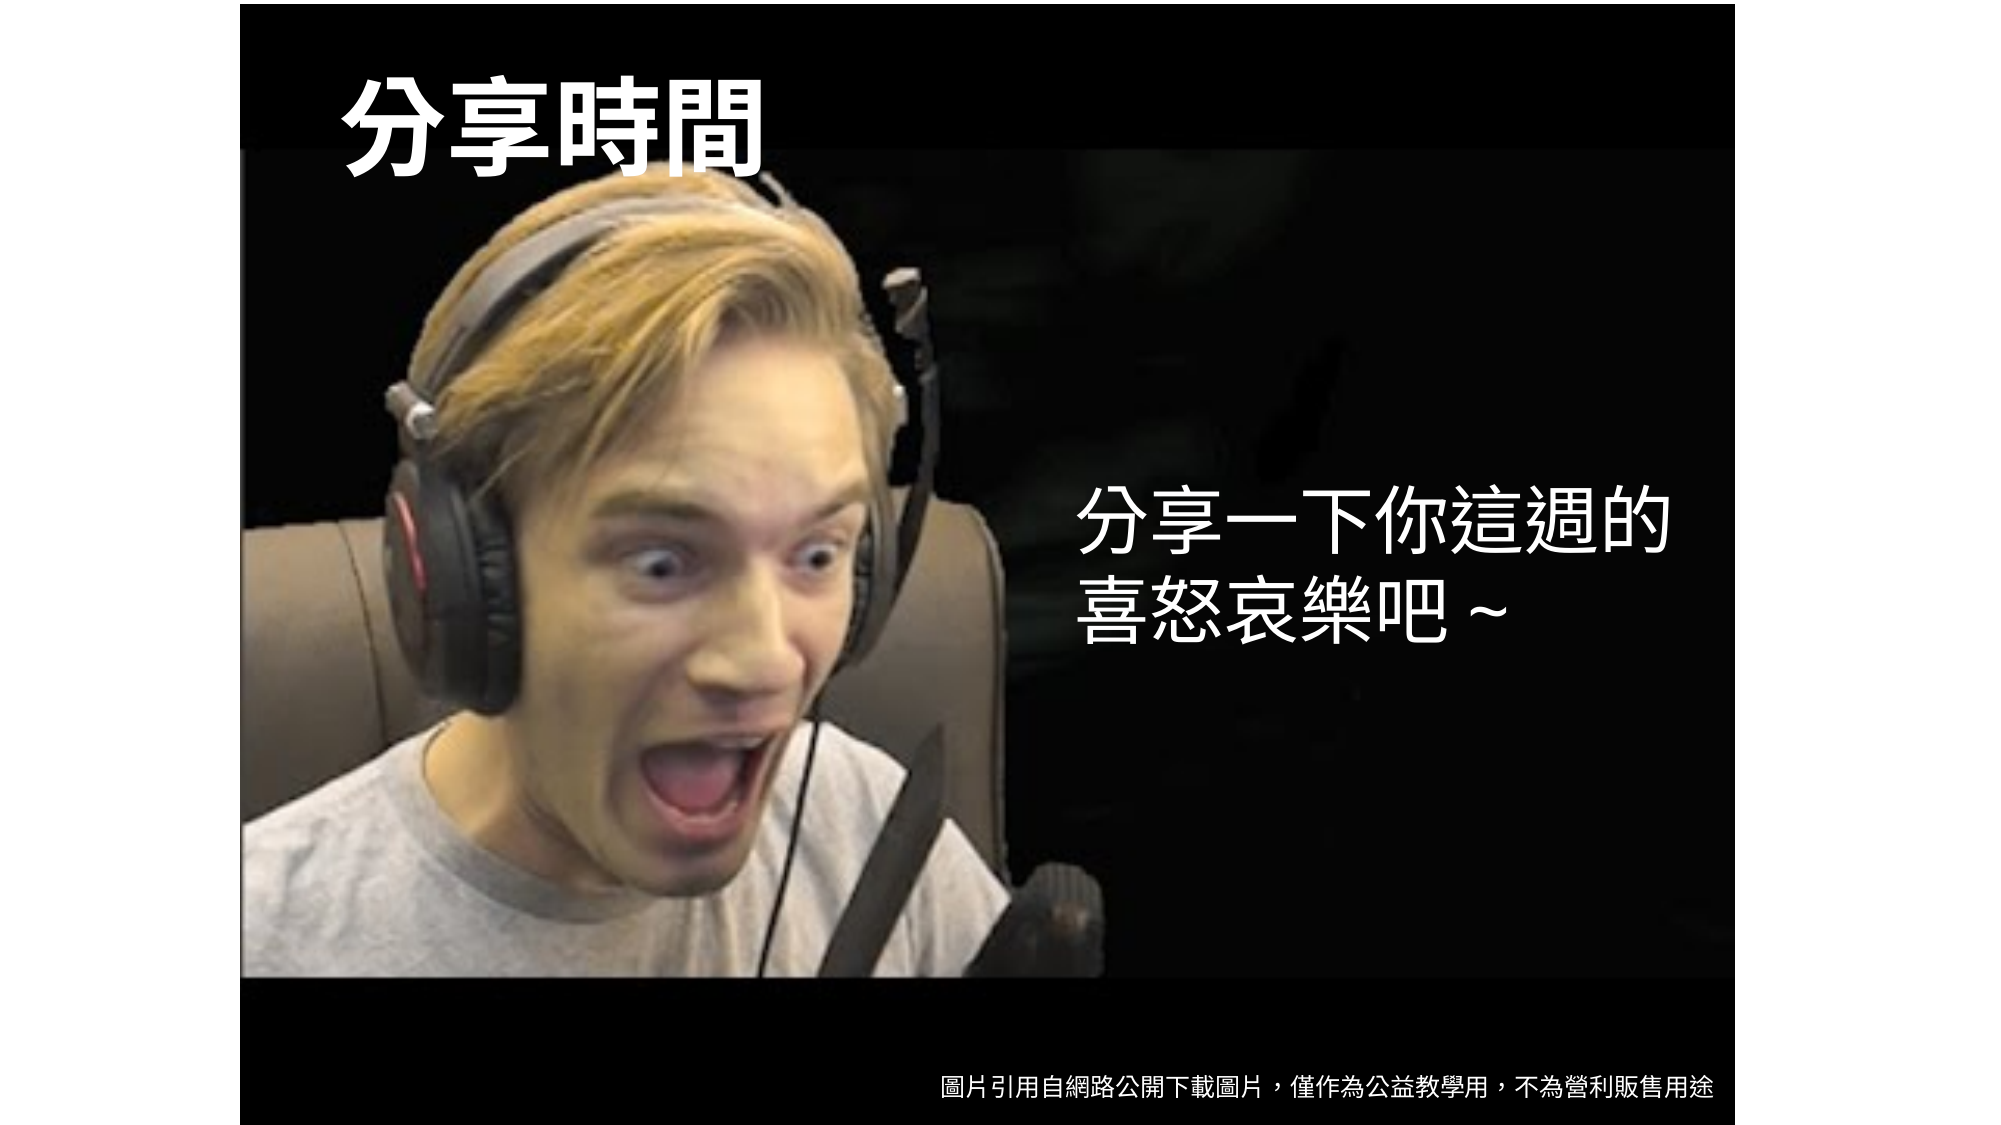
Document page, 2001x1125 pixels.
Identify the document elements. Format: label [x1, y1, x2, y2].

list [240, 4, 1735, 1125]
